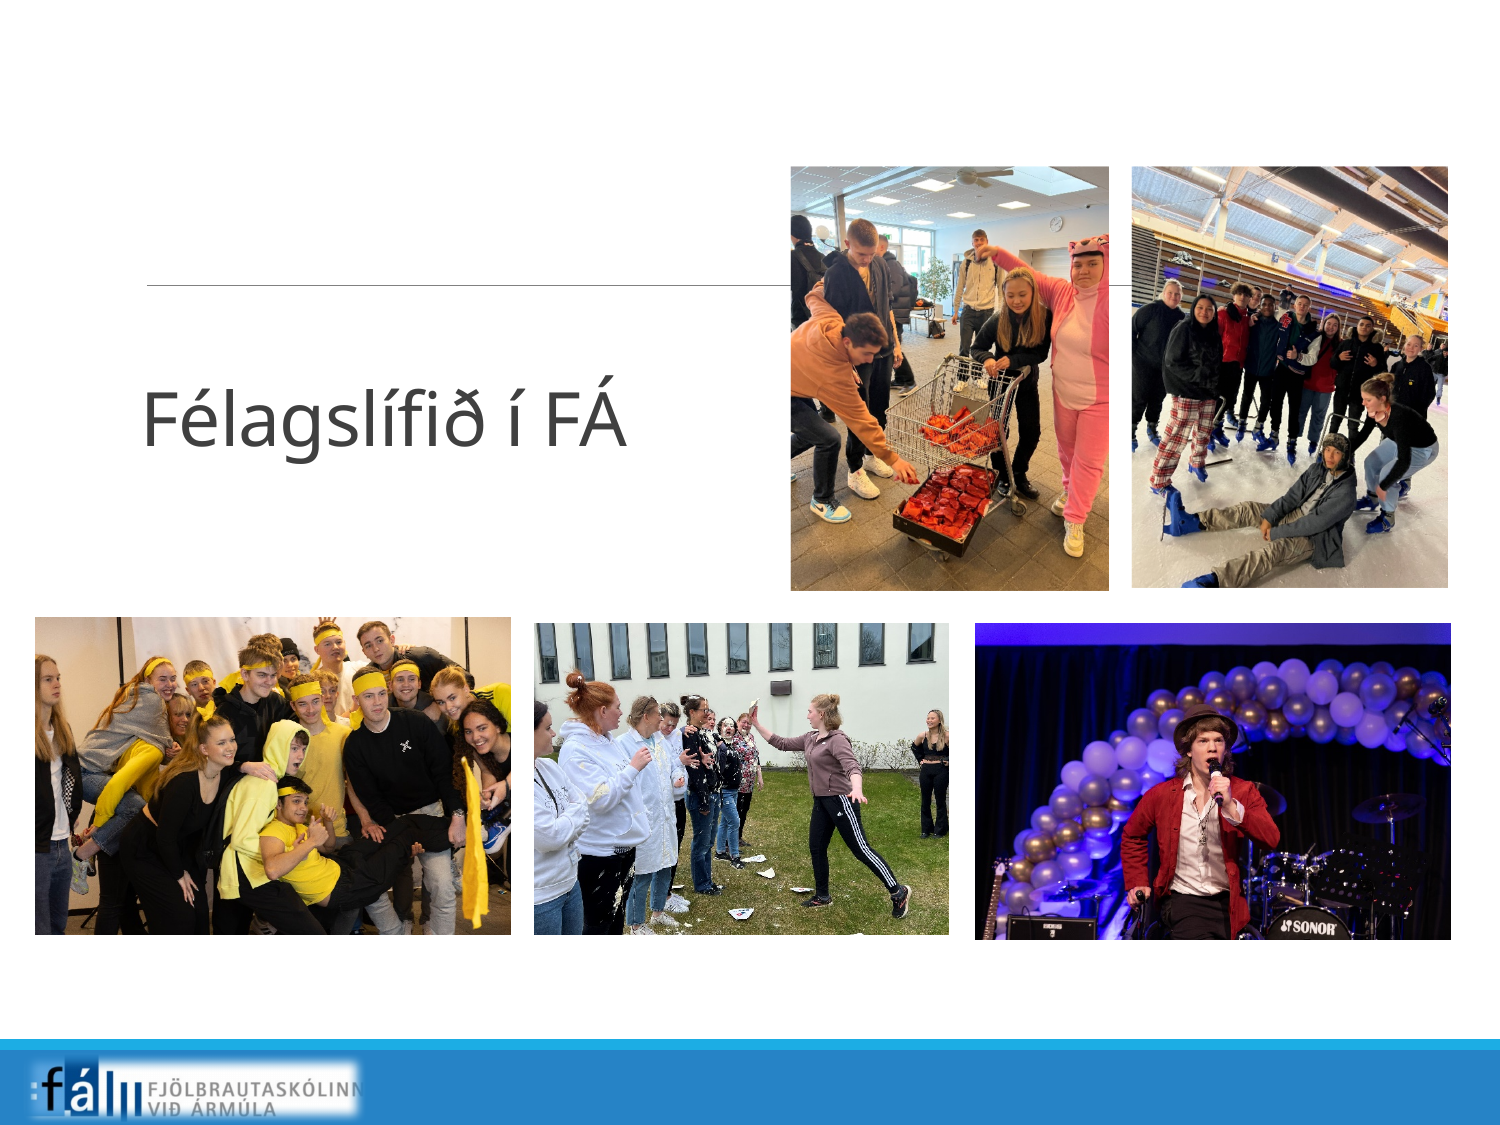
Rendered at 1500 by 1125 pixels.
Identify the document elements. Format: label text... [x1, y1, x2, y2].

title Félagslífið í FÁ [125, 306, 731, 470]
picture [33, 1063, 357, 1115]
picture [533, 622, 950, 935]
picture [737, 167, 1500, 590]
picture [975, 622, 1452, 941]
picture [34, 617, 511, 935]
